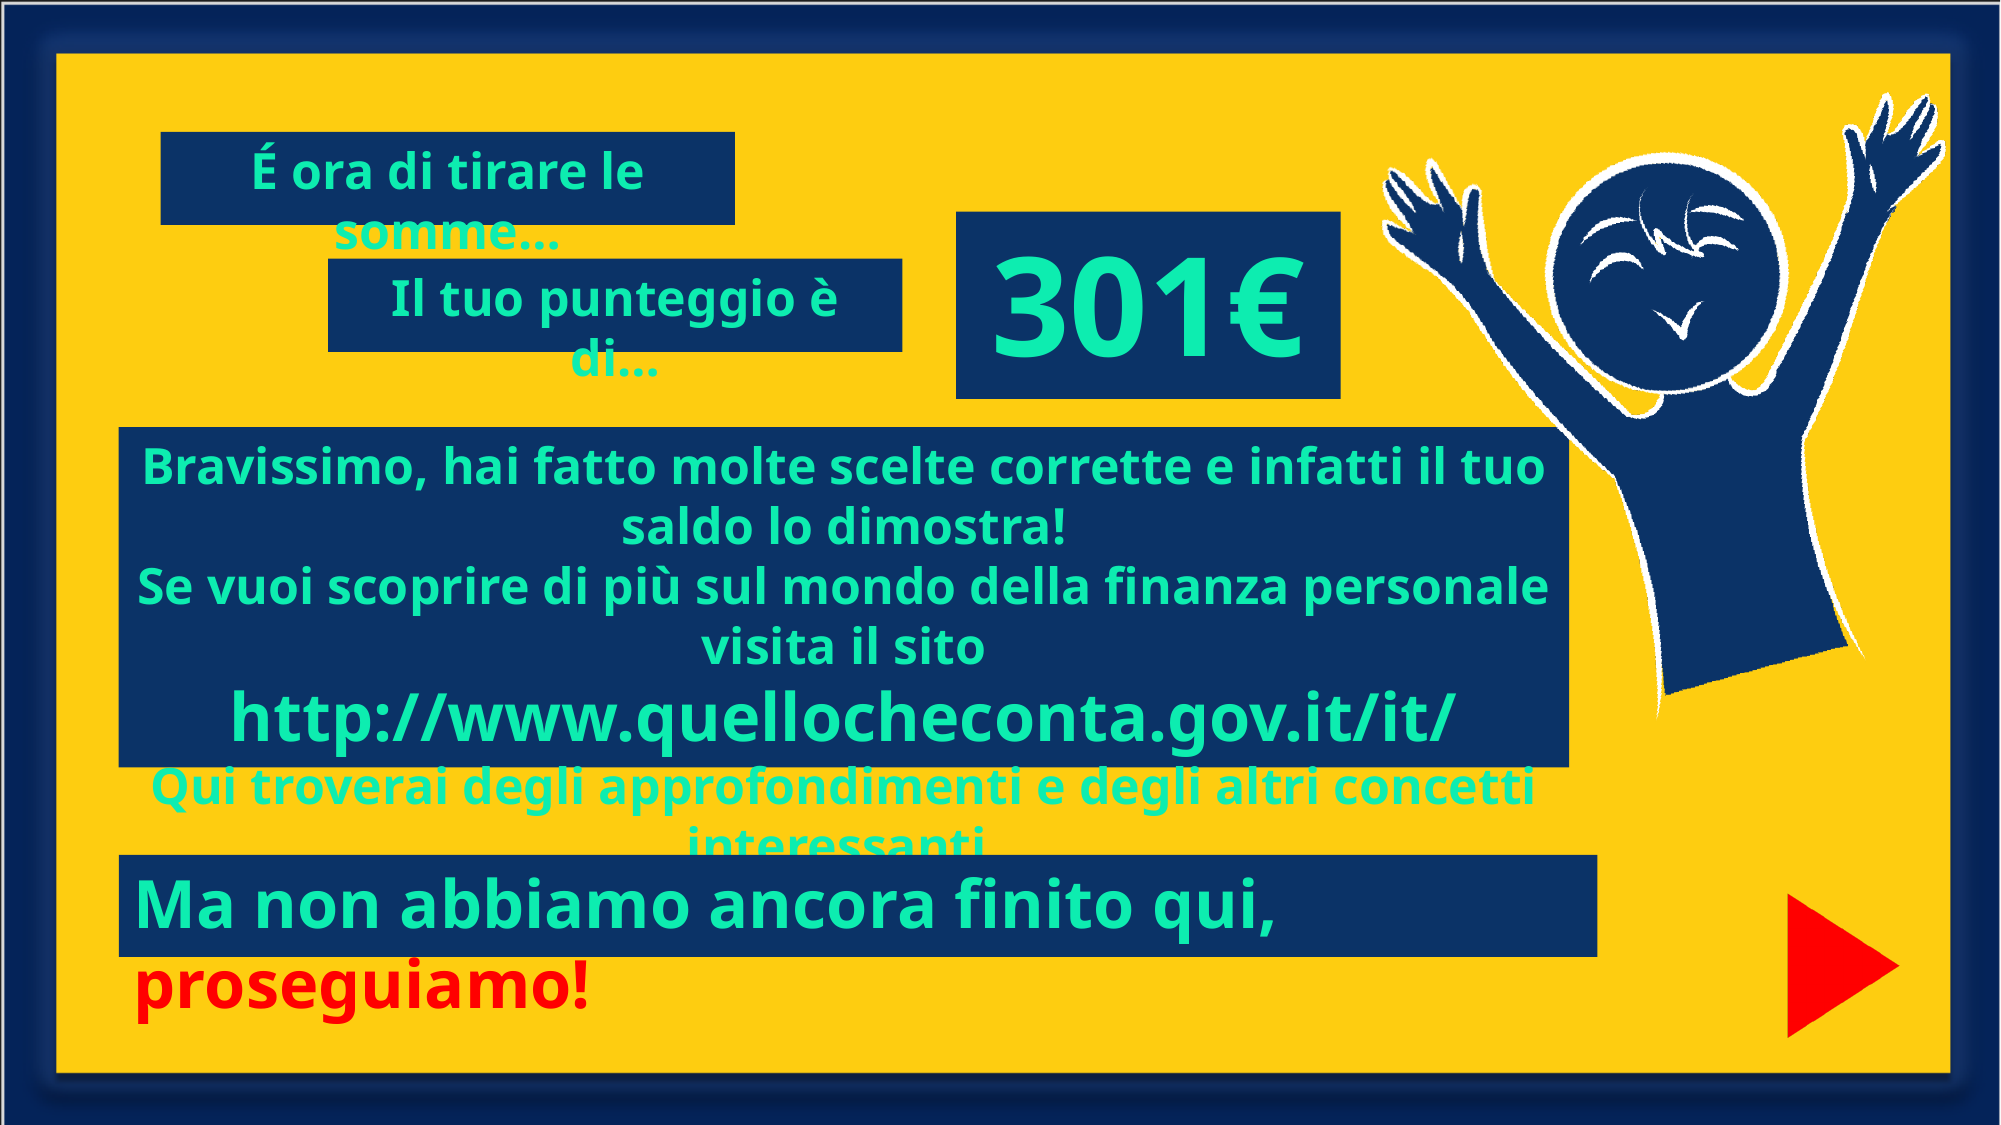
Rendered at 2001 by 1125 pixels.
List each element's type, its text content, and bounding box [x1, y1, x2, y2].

text_box 301€ [956, 211, 1247, 399]
picture [0, 0, 2001, 1125]
text_box Il tuo punteggio è di… [328, 258, 903, 352]
text_box Ma non abbiamo ancora finito qui, proseguiamo! [118, 854, 1598, 957]
text_box É ora di tirare le somme… [160, 131, 735, 225]
text_box Bravissimo, hai fatto molte scelte corrette e infatti il tuo saldo lo dimostra! Se vuoi scoprire di più sul mondo della finanza personale visita il sito http://www.quellocheconta.gov.it/it/ Qui troverai degli approfondimenti e degli altri concetti interessanti. [118, 427, 1256, 768]
